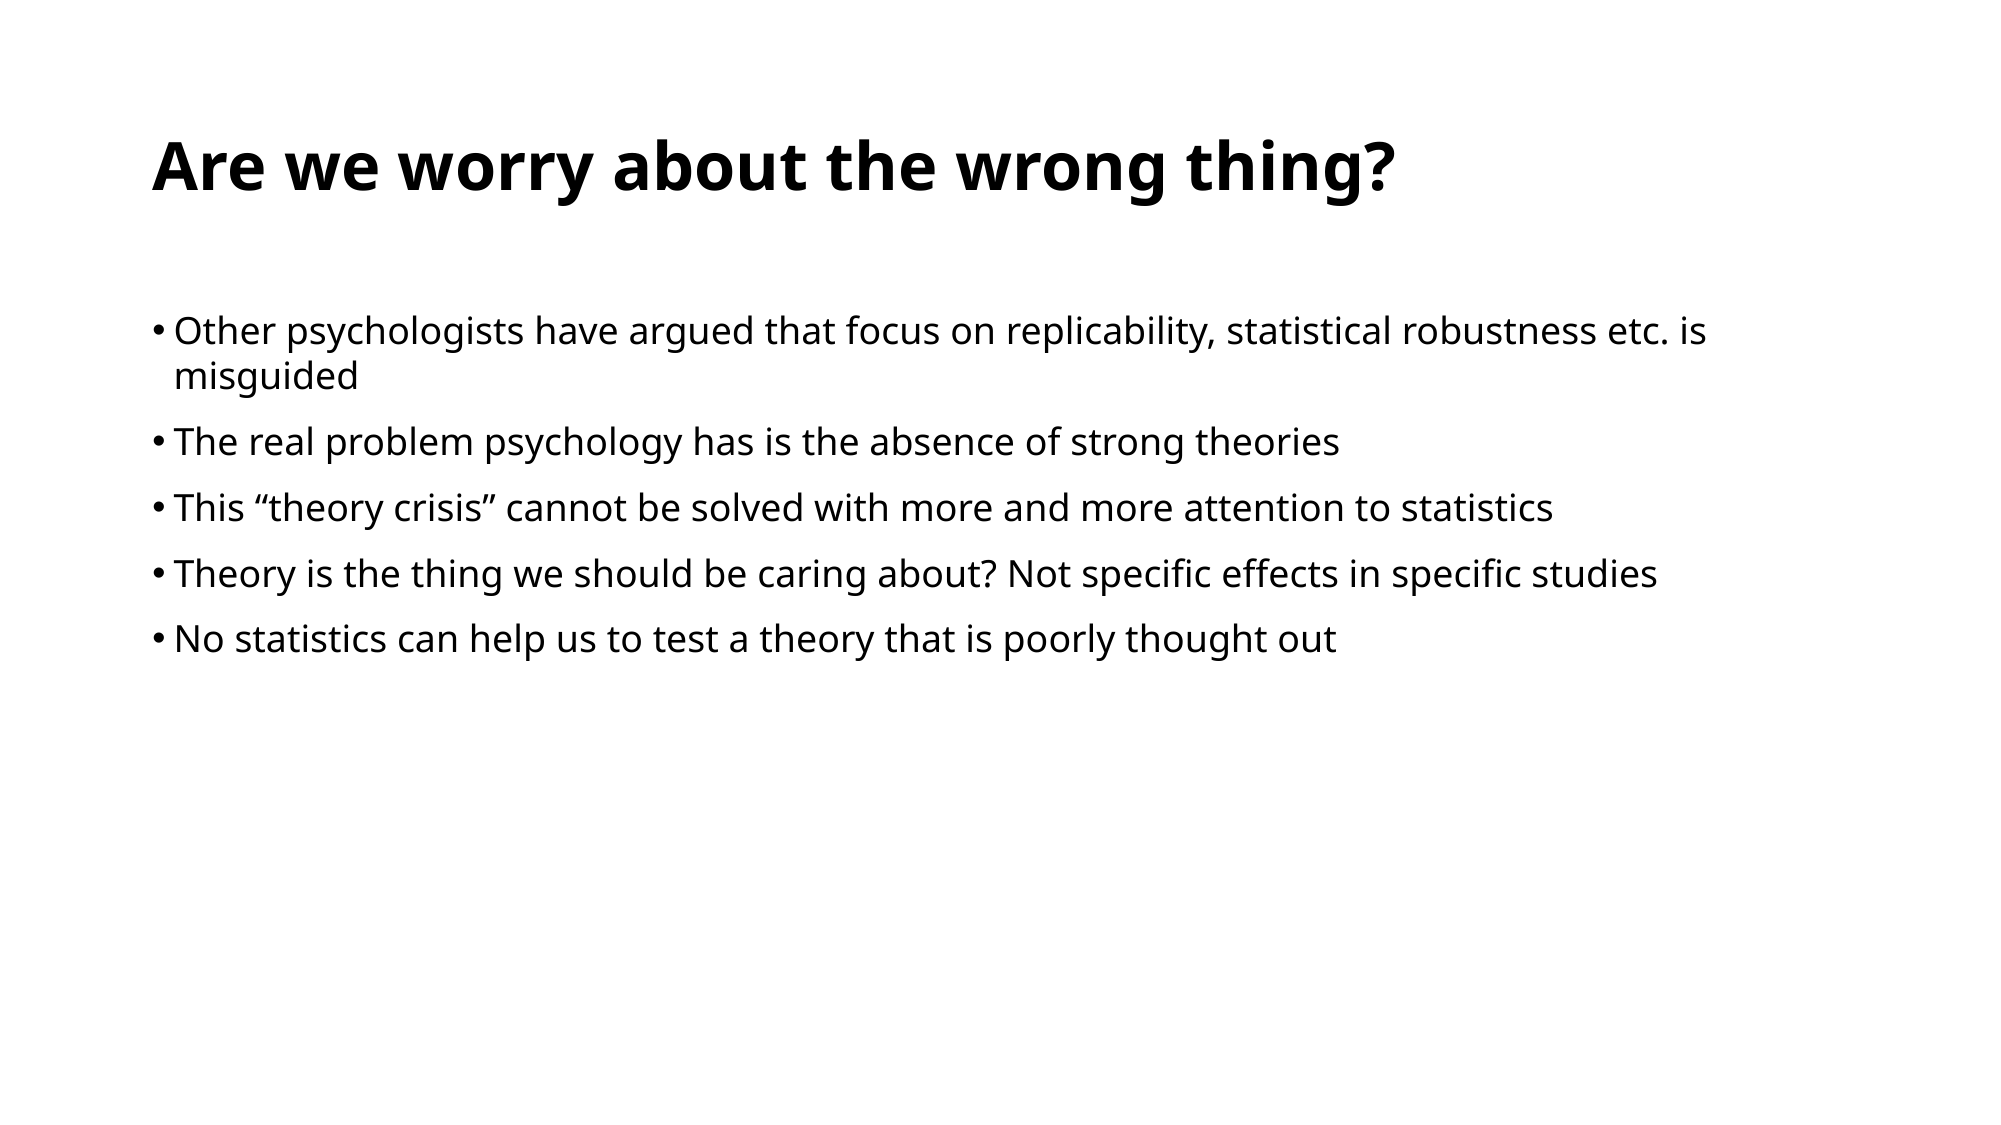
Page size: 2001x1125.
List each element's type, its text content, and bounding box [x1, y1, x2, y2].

list Other psychologists have argued that focus on replicability, statistical robustness etc. is misguided The real problem psychology has is the absence of strong theories This “theory crisis” cannot be solved with more and more attention to statistics Theory is the thing we should be caring about? Not specific effects in specific studies No statistics can help us to test a theory that is poorly thought out [137, 299, 1863, 1014]
title Are we worry about the wrong thing? [137, 59, 1779, 278]
